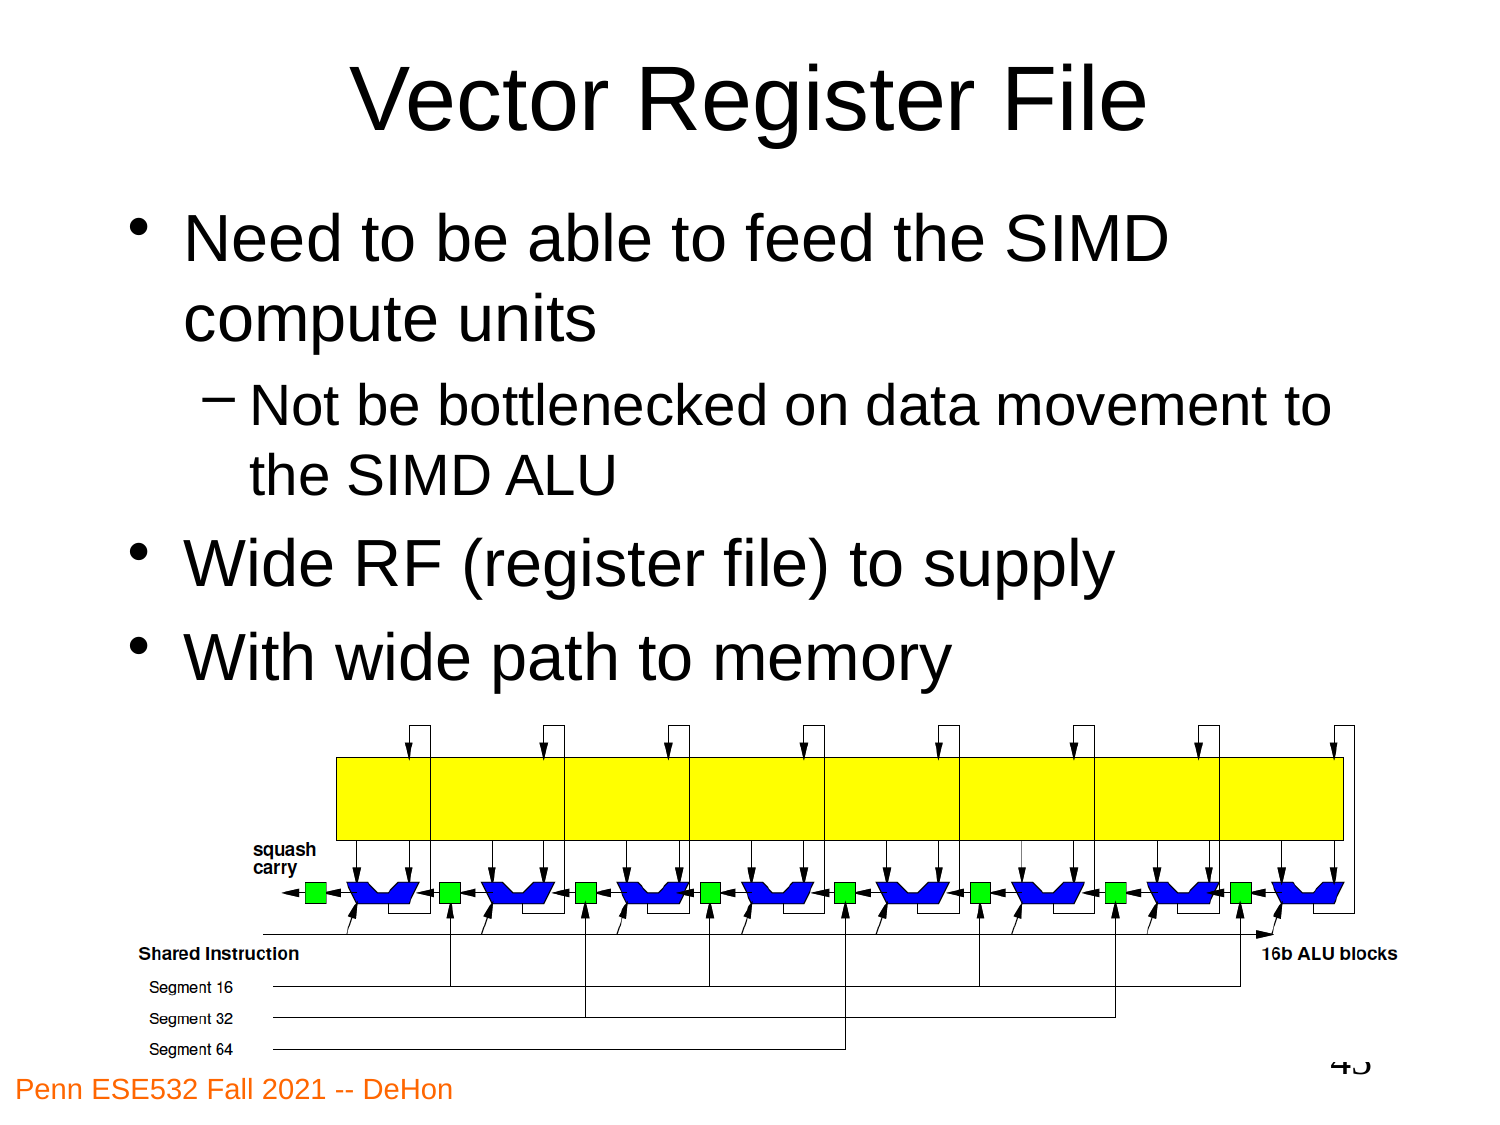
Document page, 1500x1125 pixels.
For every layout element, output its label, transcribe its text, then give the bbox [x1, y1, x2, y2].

list Need to be able to feed the SIMD compute units Not be bottlenecked on data movement to the SIMD ALU Wide RF (register file) to supply With wide path to memory [112, 187, 1388, 863]
title Vector Register File [112, 0, 1388, 187]
slide_number Penn ESE532 Fall 2021 -- DeHon [0, 1062, 688, 1125]
picture [137, 724, 1401, 1063]
slide_number 43 [1074, 1070, 1388, 1101]
